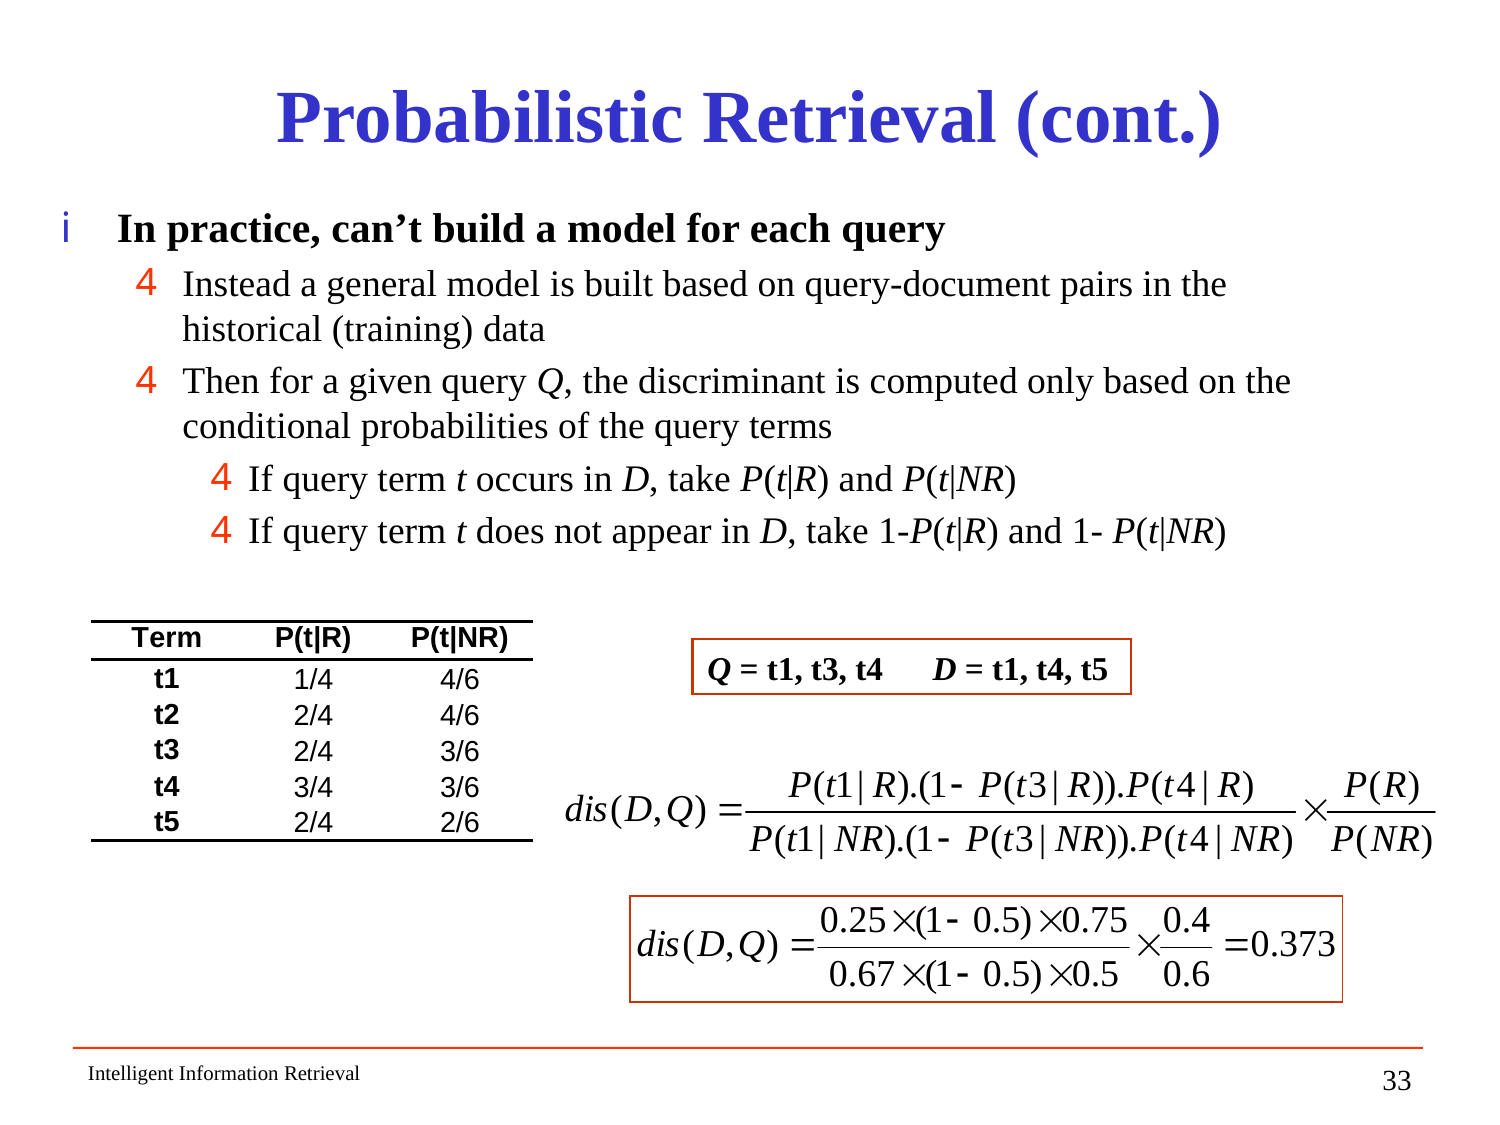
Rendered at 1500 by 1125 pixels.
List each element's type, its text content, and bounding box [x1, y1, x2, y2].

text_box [630, 896, 1343, 1002]
title Probabilistic Retrieval (cont.) [112, 50, 1388, 175]
footer Intelligent Information Retrieval [72, 1051, 636, 1090]
slide_number 33 [1114, 1053, 1428, 1092]
text_box In practice, can’t build a model for each query Instead a general model is built based on query-document pairs in the historical (training) data Then for a given query Q, the discriminant is computed only based on the conditional probabilities of the query terms If query term t occurs in D, take P(t|R) and P(t|NR) If query term t does not appear in D, take 1-P(t|R) and 1- P(t|NR) [45, 193, 1321, 592]
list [90, 620, 534, 843]
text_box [558, 761, 1444, 866]
text_box Q = t1, t3, t4 D = t1, t4, t5 [692, 639, 1132, 694]
